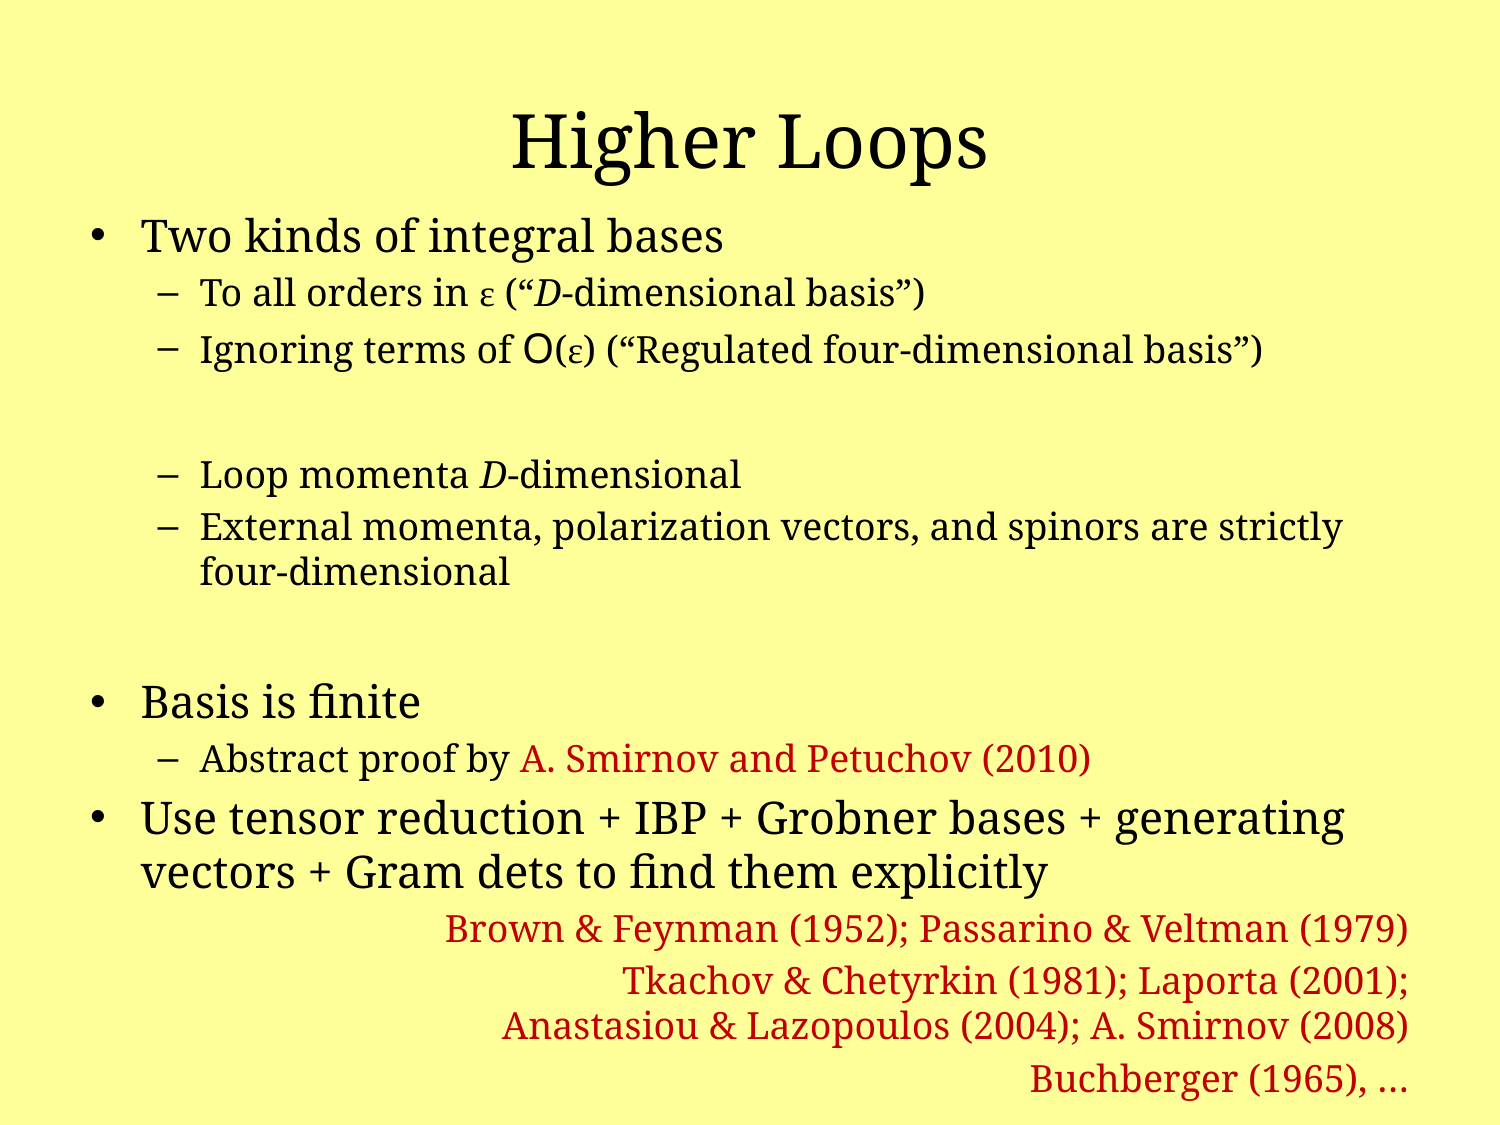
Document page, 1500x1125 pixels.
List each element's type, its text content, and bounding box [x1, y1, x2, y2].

list Two kinds of integral bases To all orders in ε (“D-dimensional basis”) Ignoring terms of O(ε) (“Regulated four-dimensional basis”) Loop momenta D-dimensional External momenta, polarization vectors, and spinors are strictly four-dimensional Basis is finite Abstract proof by A. Smirnov and Petuchov (2010) Use tensor reduction + IBP + Grobner bases + generating vectors + Gram dets to find them explicitly Brown & Feynman (1952); Passarino & Veltman (1979) Tkachov & Chetyrkin (1981); Laporta (2001); Anastasiou & Lazopoulos (2004); A. Smirnov (2008) Buchberger (1965), … [75, 200, 1425, 1113]
title Higher Loops [75, 45, 1425, 200]
